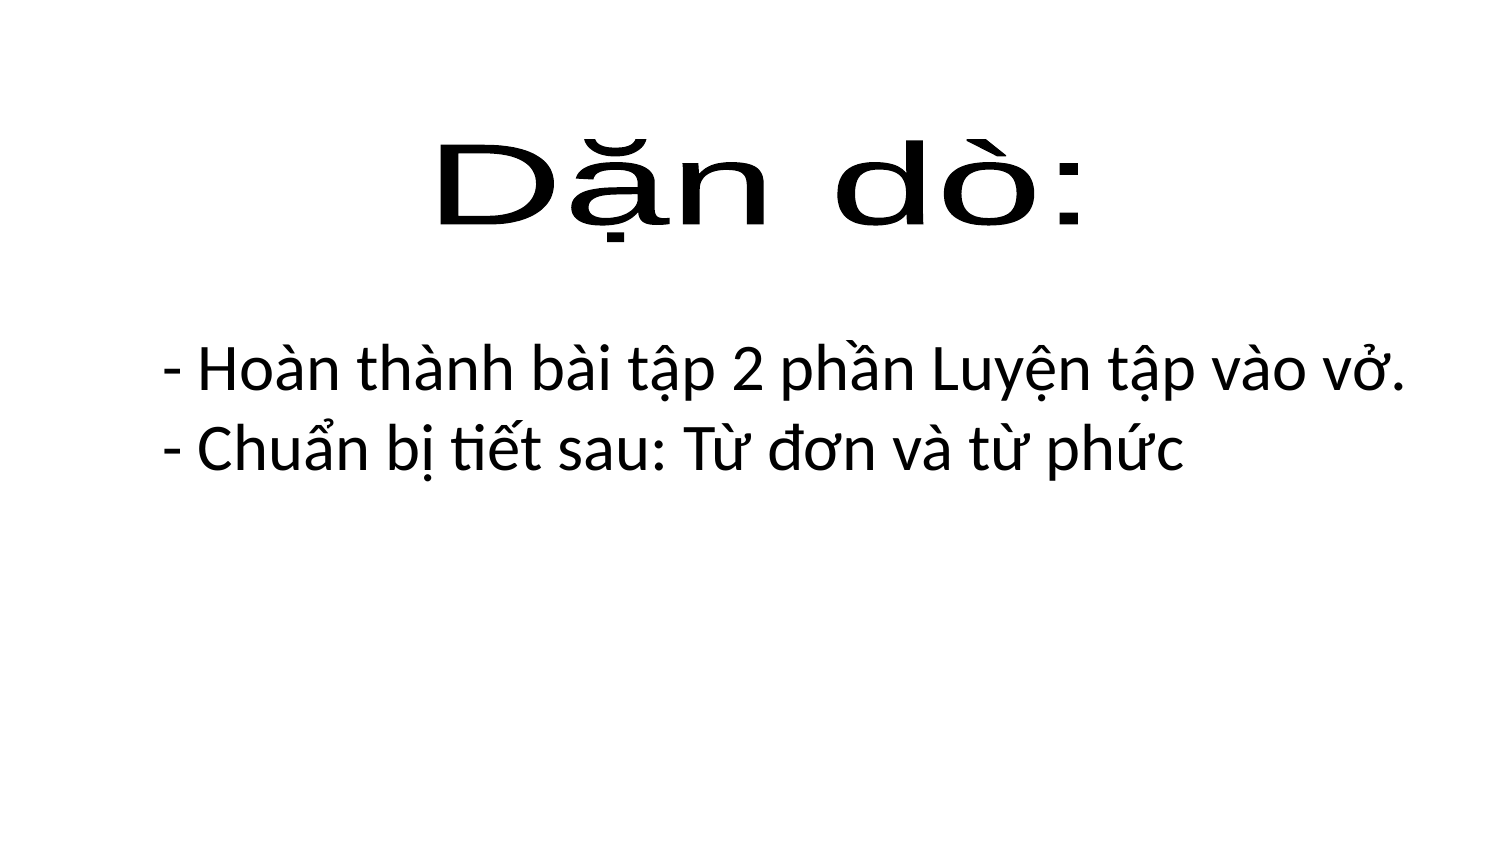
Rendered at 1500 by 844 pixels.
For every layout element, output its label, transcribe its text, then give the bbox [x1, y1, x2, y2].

text_box - Hoàn thành bài tập 2 phần Luyện tập vào vở. - Chuẩn bị tiết sau: Từ đơn và từ phức [147, 315, 1435, 491]
